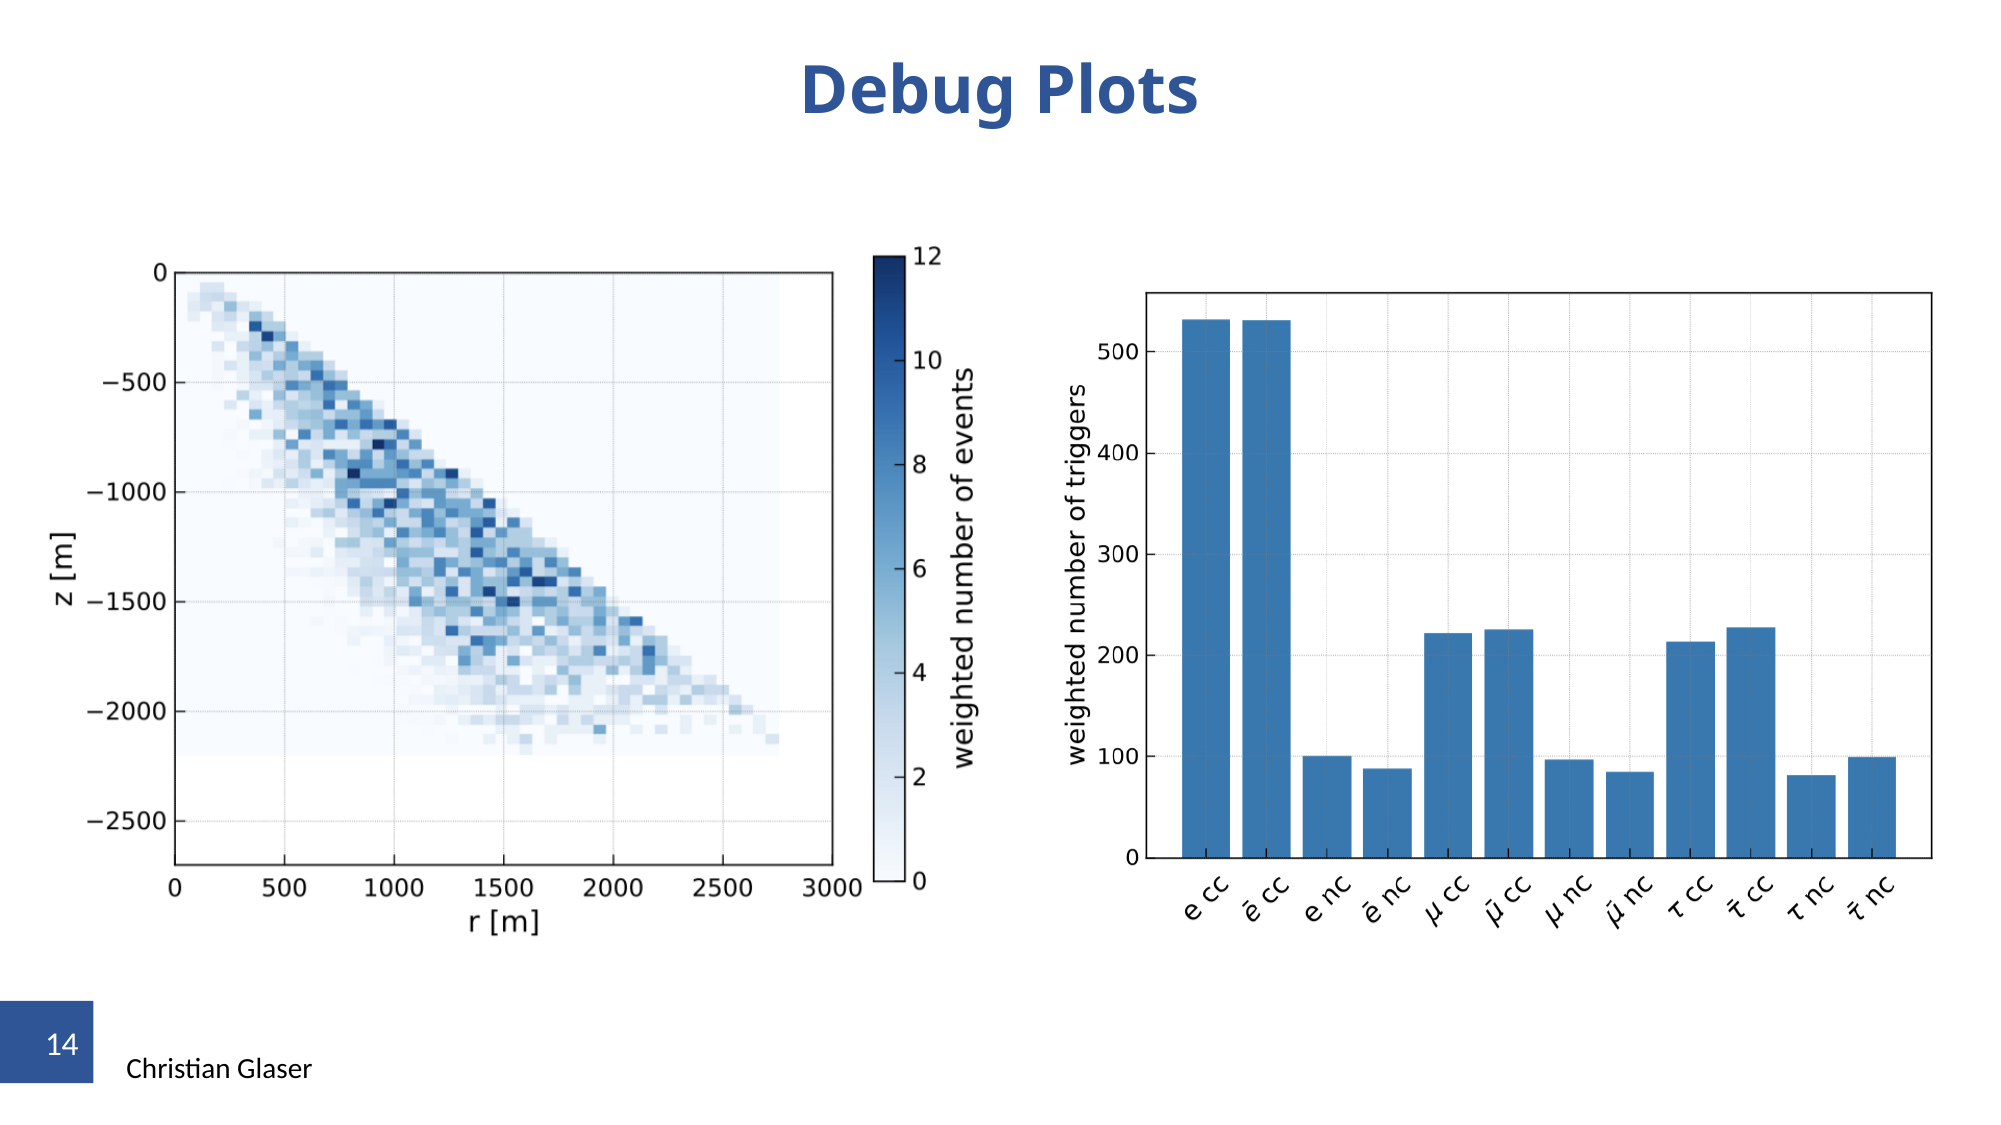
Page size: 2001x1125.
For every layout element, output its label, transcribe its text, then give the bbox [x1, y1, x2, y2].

title Debug Plots [137, 47, 1863, 136]
slide_number 14 [0, 1000, 94, 1084]
picture [1, 243, 1000, 950]
picture [1043, 277, 1963, 933]
